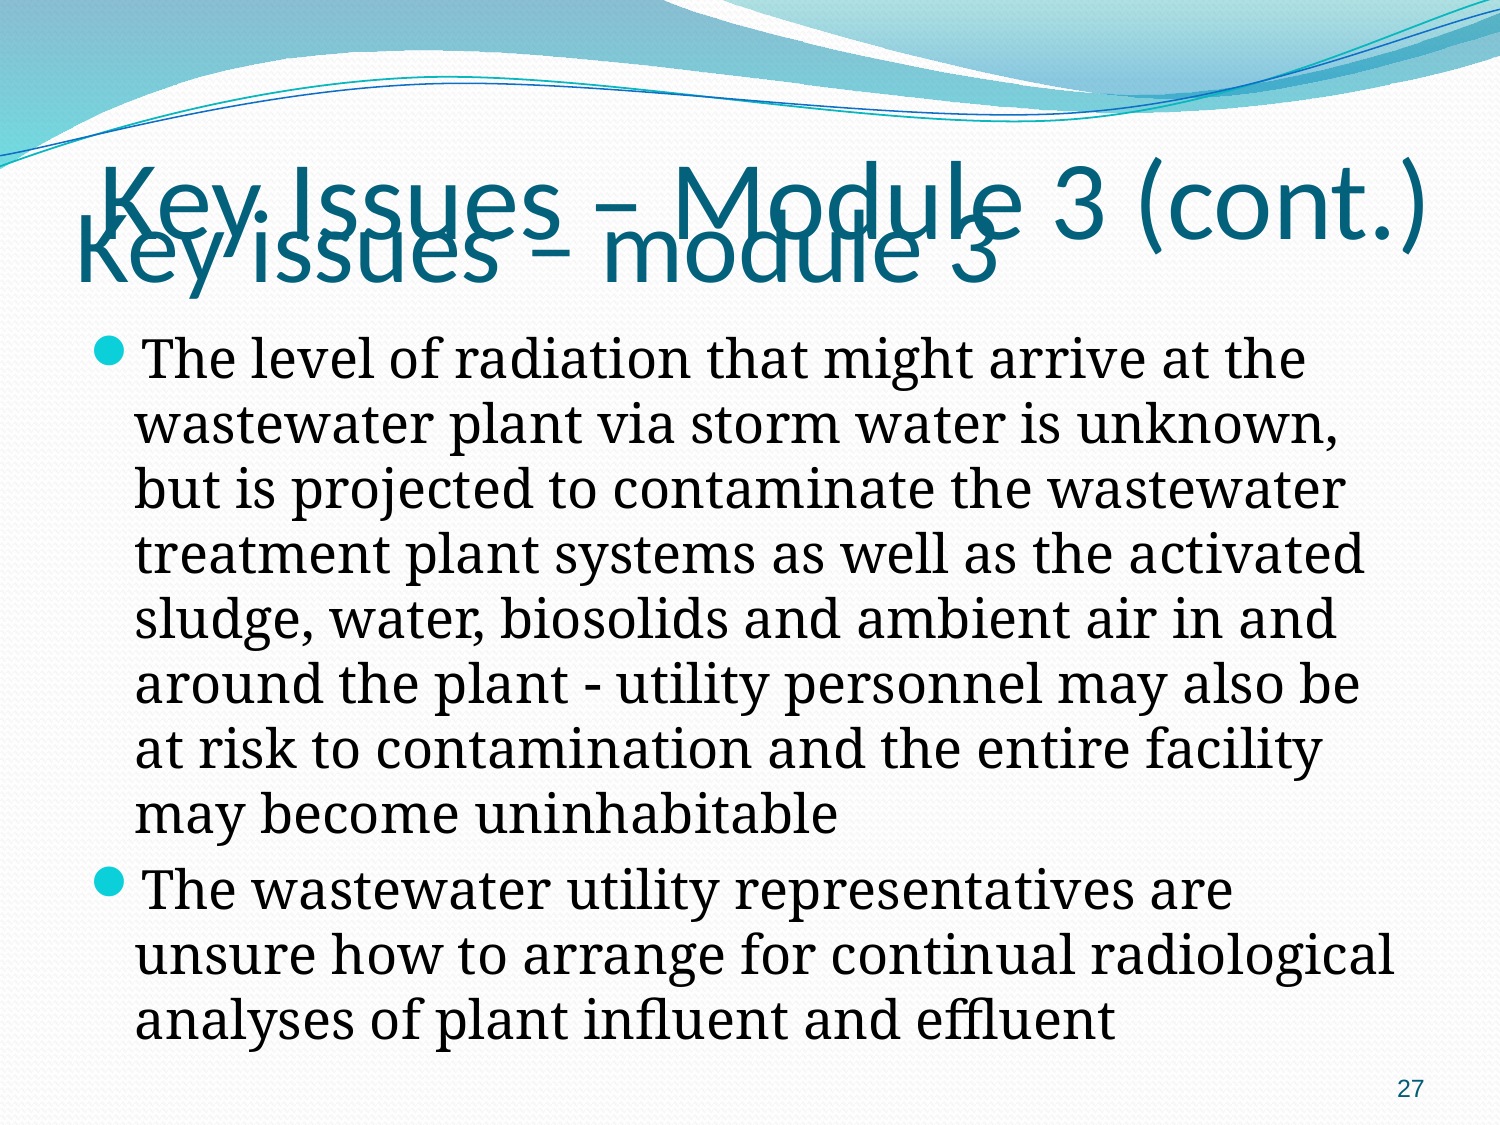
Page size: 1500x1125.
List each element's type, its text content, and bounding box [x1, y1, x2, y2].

title Key issues – module 3 [75, 115, 1425, 303]
text_box Key Issues – Module 3 (cont.) [99, 75, 1450, 263]
slide_number 27 [1299, 1042, 1425, 1103]
list The level of radiation that might arrive at the wastewater plant via storm water is unknown, but is projected to contaminate the wastewater treatment plant systems as well as the activated sludge, water, biosolids and ambient air in and around the plant  utility personnel may also be at risk to contamination and the entire facility may become uninhabitable The wastewater utility representatives are unsure how to arrange for continual radiological analyses of plant influent and effluent [75, 317, 1425, 1038]
